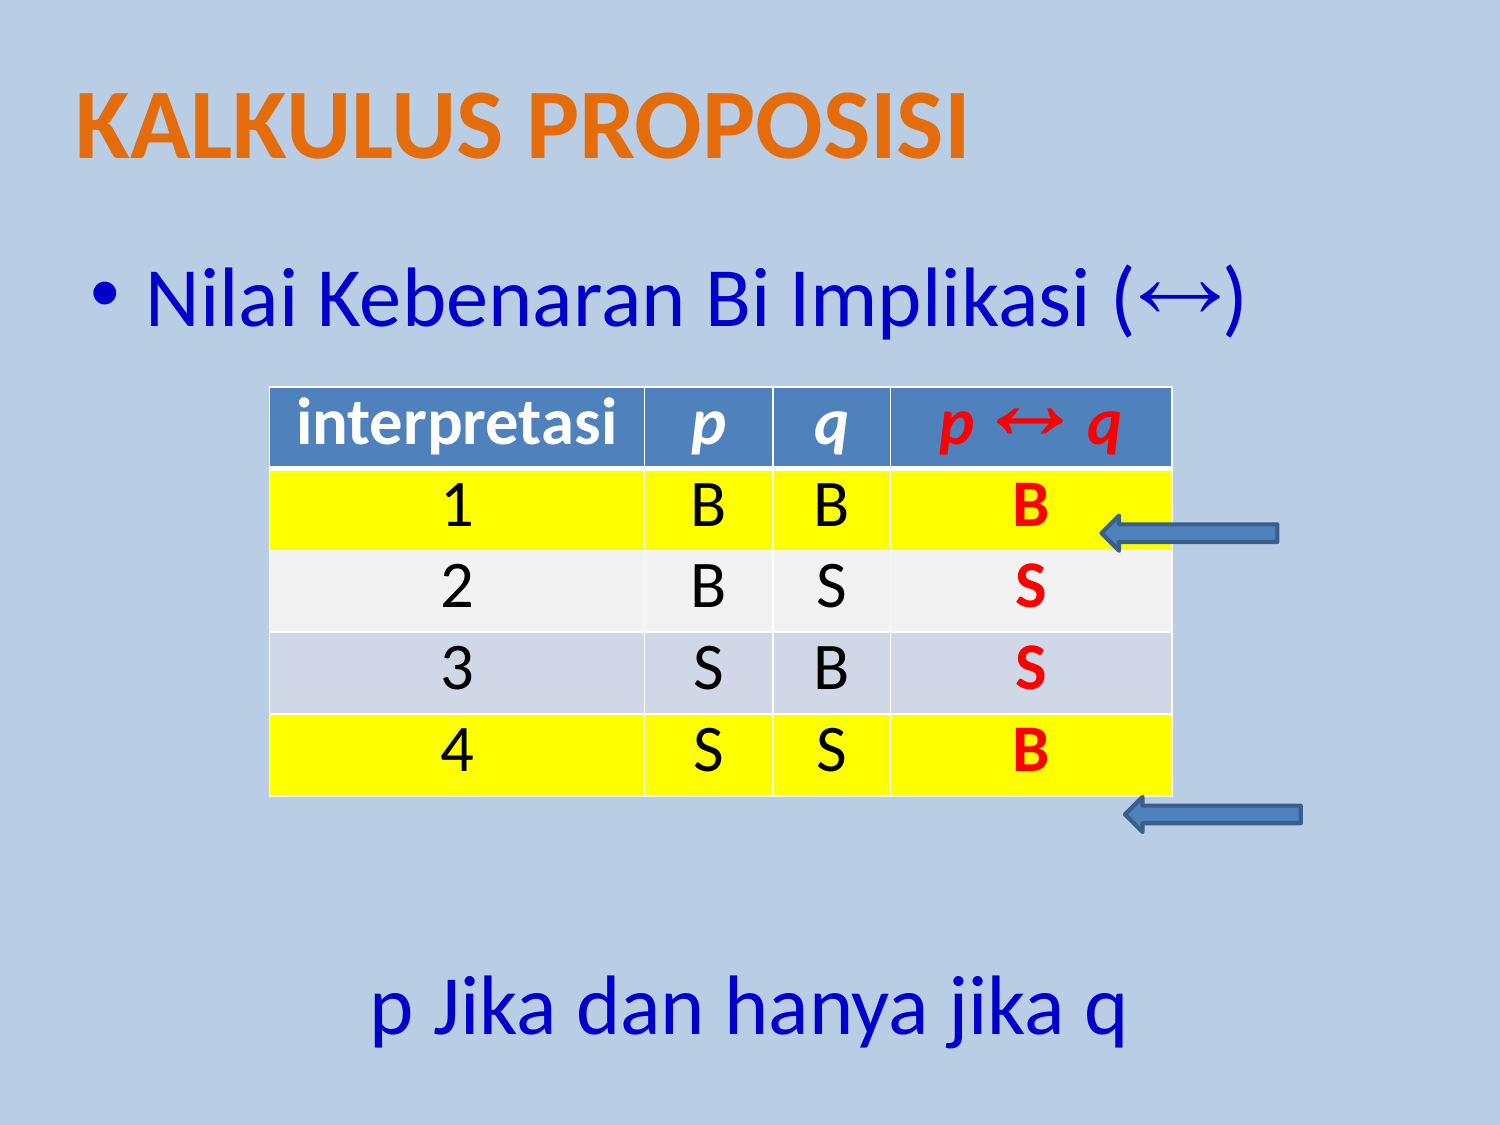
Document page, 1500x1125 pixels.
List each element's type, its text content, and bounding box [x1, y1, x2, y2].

table_cell S [774, 551, 890, 631]
table_cell 3 [270, 633, 644, 713]
table_cell S [645, 633, 772, 713]
table_cell S [891, 551, 1171, 631]
table_cell B [645, 471, 772, 550]
table_cell B [891, 471, 1171, 550]
table_cell S [891, 633, 1171, 713]
table_cell 2 [270, 551, 644, 631]
table_cell 4 [270, 715, 644, 795]
table_cell B [774, 633, 890, 713]
list Nilai Kebenaran Bi Implikasi () p Jika dan hanya jika q [75, 234, 1425, 1067]
table_header interpretasi [270, 388, 644, 466]
table_cell B [891, 715, 1171, 795]
table_header p  q [891, 388, 1171, 466]
text_box [1122, 794, 1303, 834]
table_cell B [774, 471, 890, 550]
table_header q [774, 388, 890, 466]
table_cell 1 [270, 471, 644, 550]
table_cell S [774, 715, 890, 795]
text_box [1099, 513, 1280, 553]
table_cell S [645, 715, 772, 795]
text_box Kalkulus proposisi [60, 51, 987, 187]
table_header p [645, 388, 772, 466]
table_cell B [645, 551, 772, 631]
